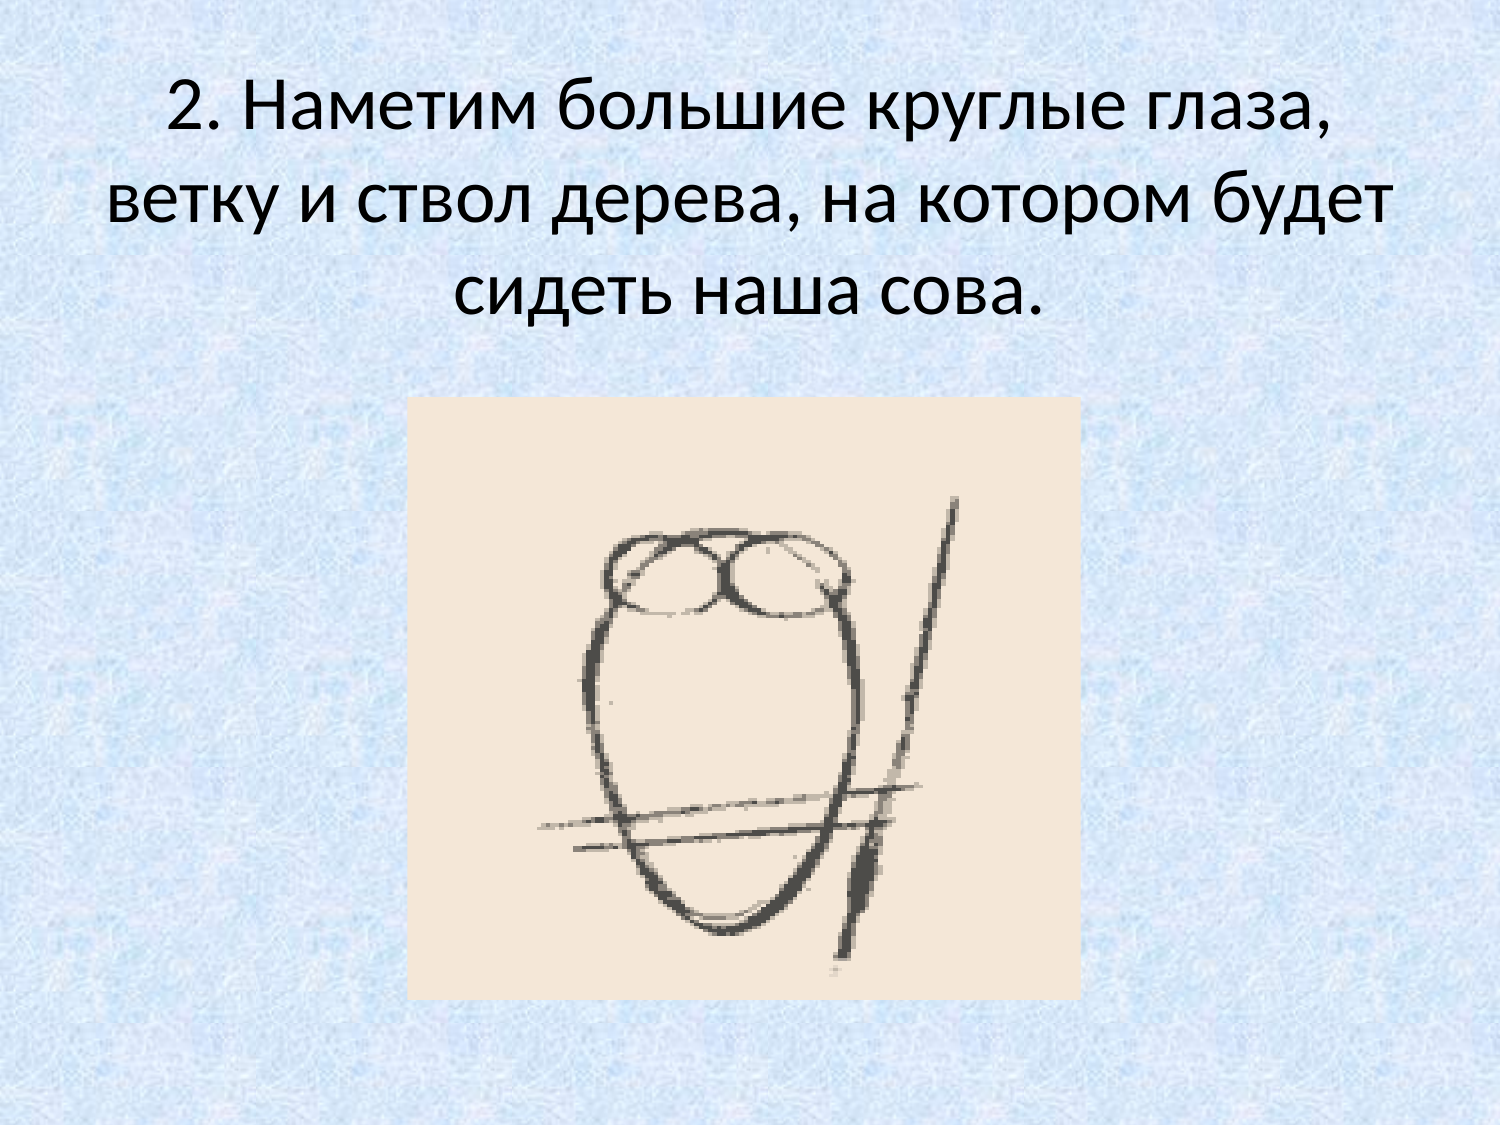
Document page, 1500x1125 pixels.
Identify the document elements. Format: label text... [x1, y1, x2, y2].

picture [0, 0, 1500, 1125]
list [407, 396, 1081, 1000]
title 2. Наметим большие круглые глаза, ветку и ствол дерева, на котором будет сидеть наша сова. [75, 45, 1425, 339]
